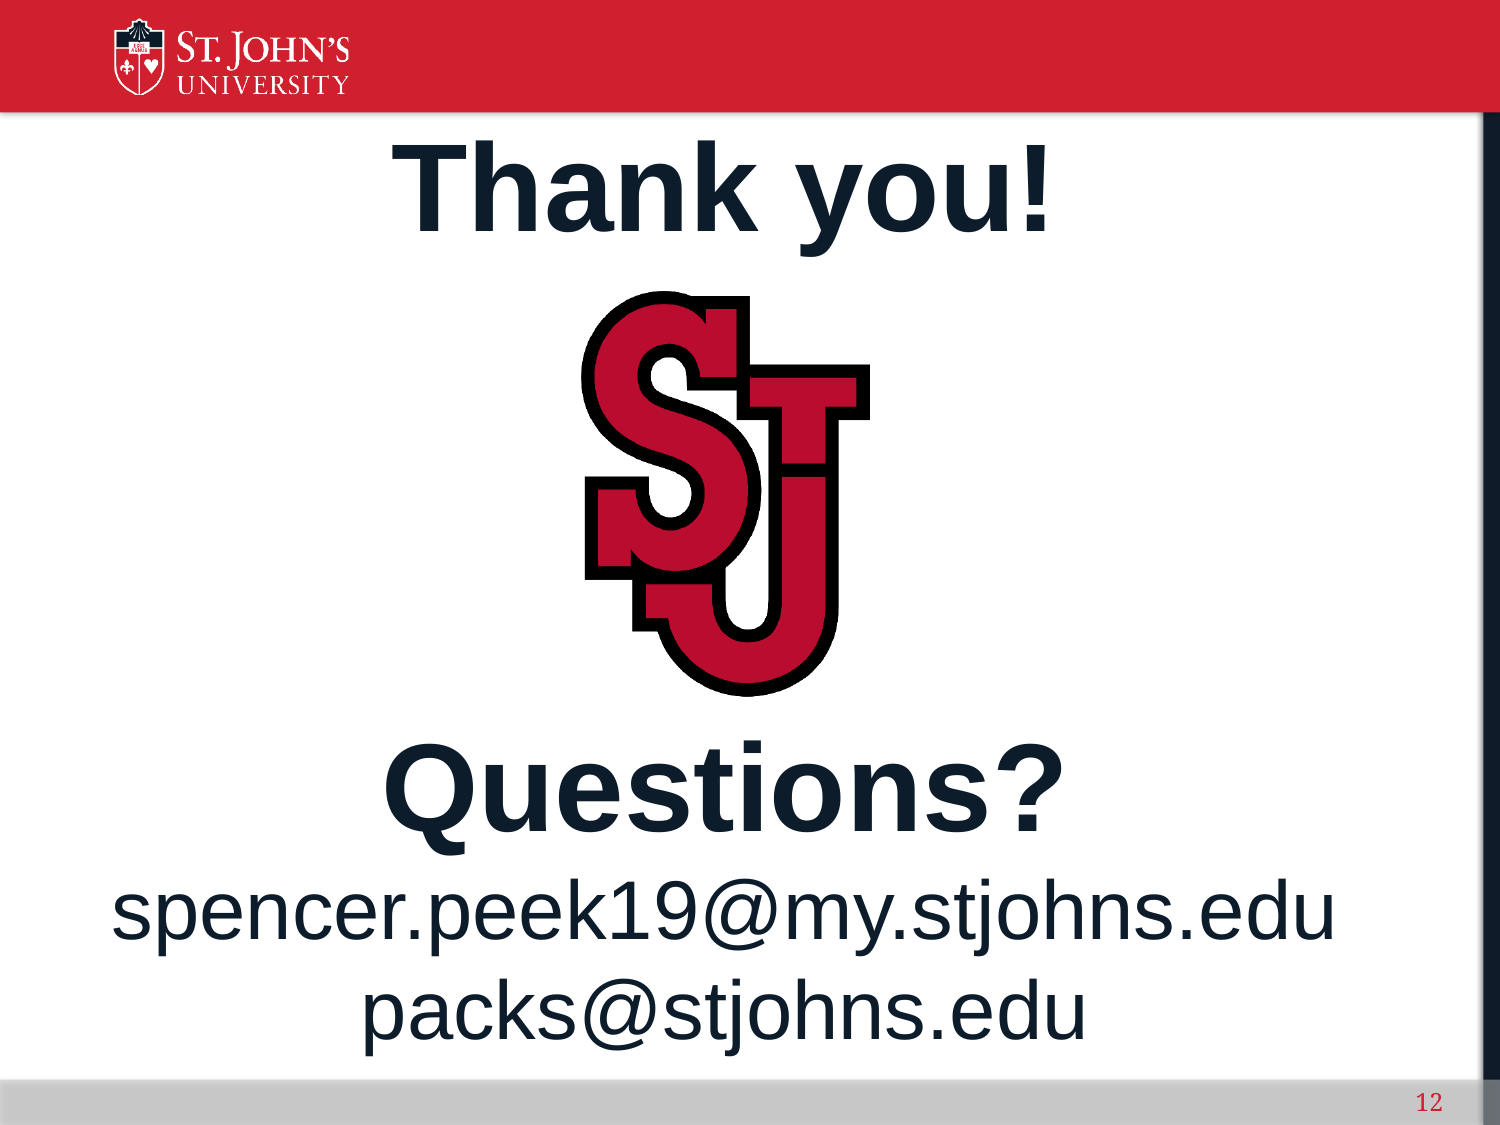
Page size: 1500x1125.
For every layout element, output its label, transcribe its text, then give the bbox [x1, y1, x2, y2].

text_box Thank you! Questions? spencer.peek19@my.stjohns.edu packs@stjohns.edu [49, 637, 1400, 825]
picture [576, 287, 874, 701]
